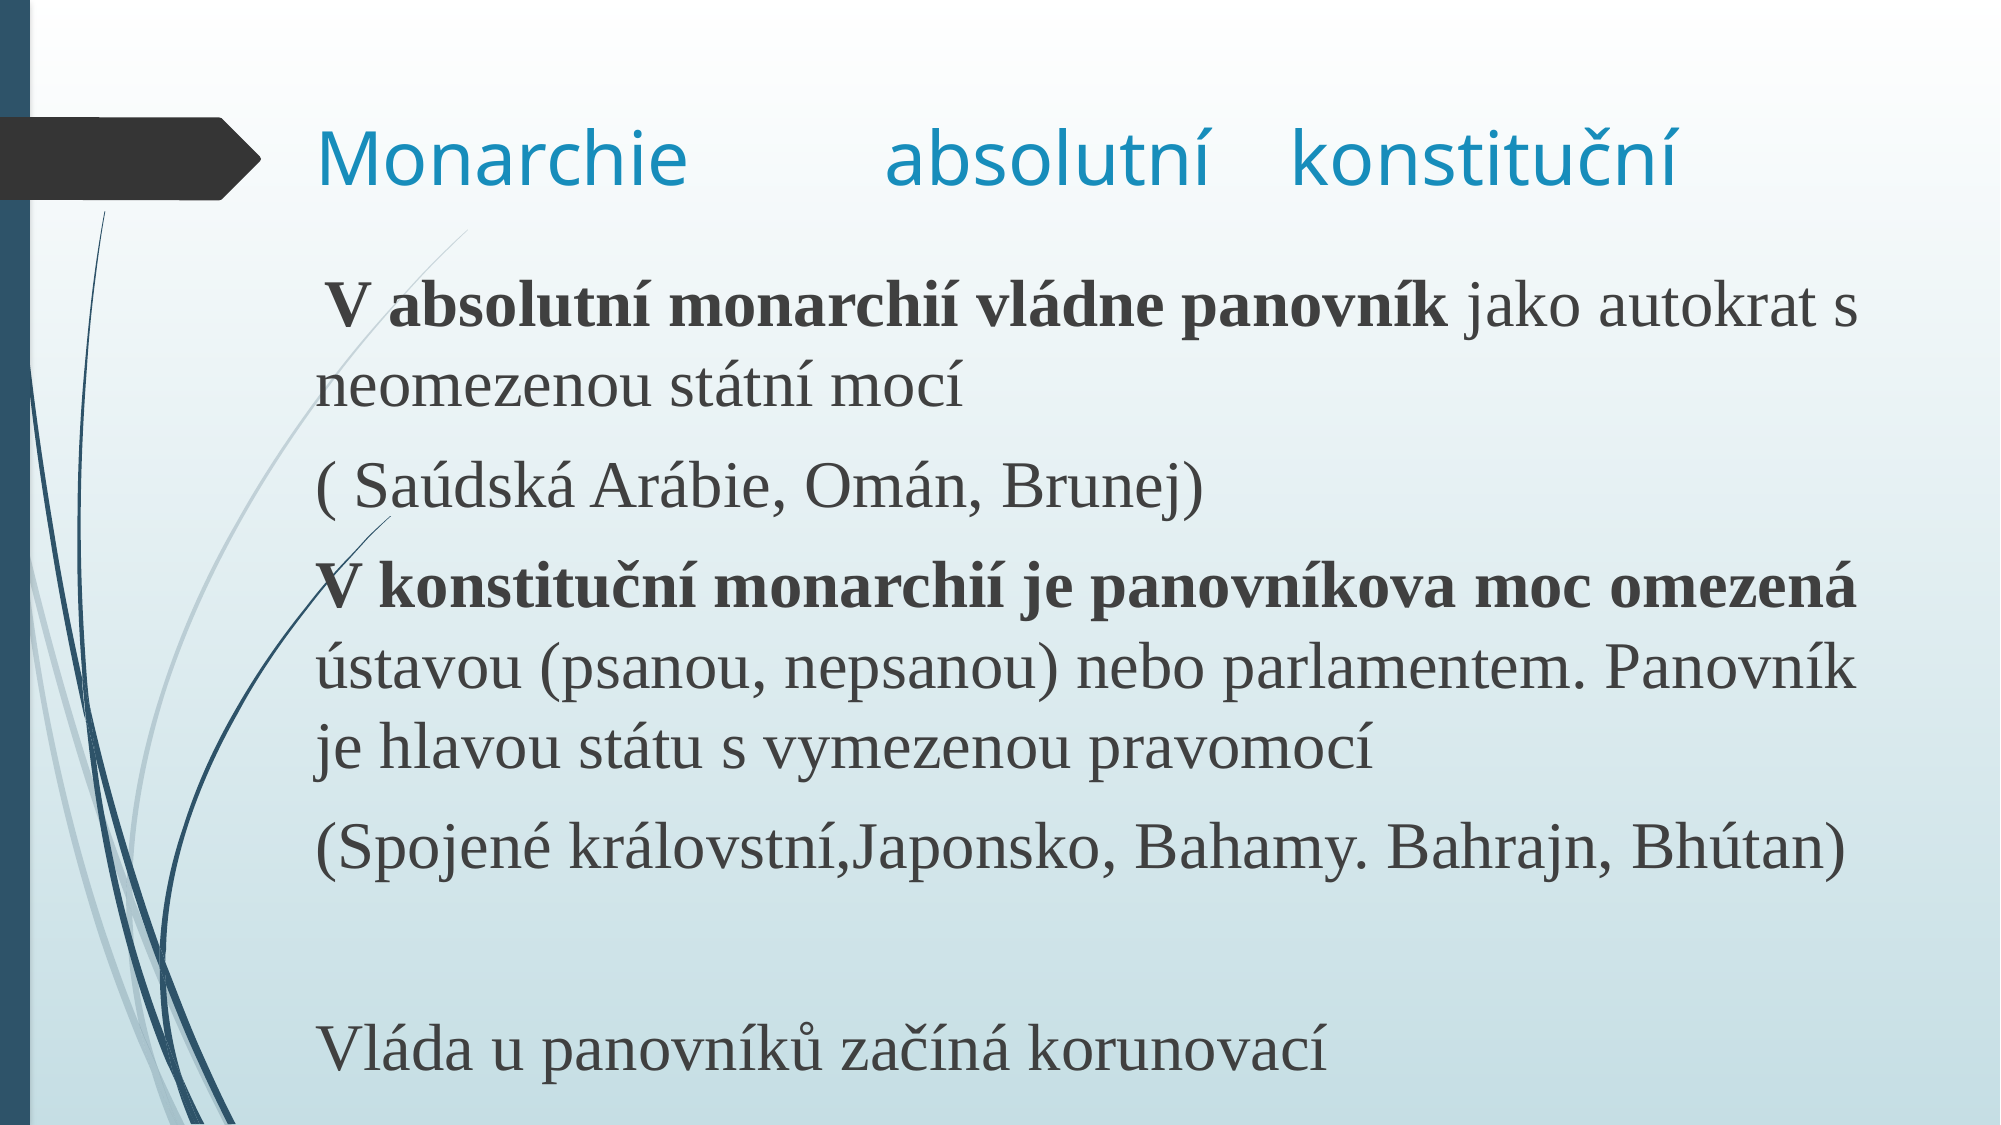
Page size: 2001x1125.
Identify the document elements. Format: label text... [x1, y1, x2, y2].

list V absolutní monarchií vládne panovník jako autokrat s neomezenou státní mocí ( Saúdská Arábie, Omán, Brunej) V konstituční monarchií je panovníkova moc omezená ústavou (psanou, nepsanou) nebo parlamentem. Panovník je hlavou státu s vymezenou pravomocí (Spojené královstní,Japonsko, Bahamy. Bahrajn, Bhútan) Vláda u panovníků začíná korunovací [300, 251, 1888, 1125]
title Monarchie absolutní konstituční [300, 102, 1888, 251]
